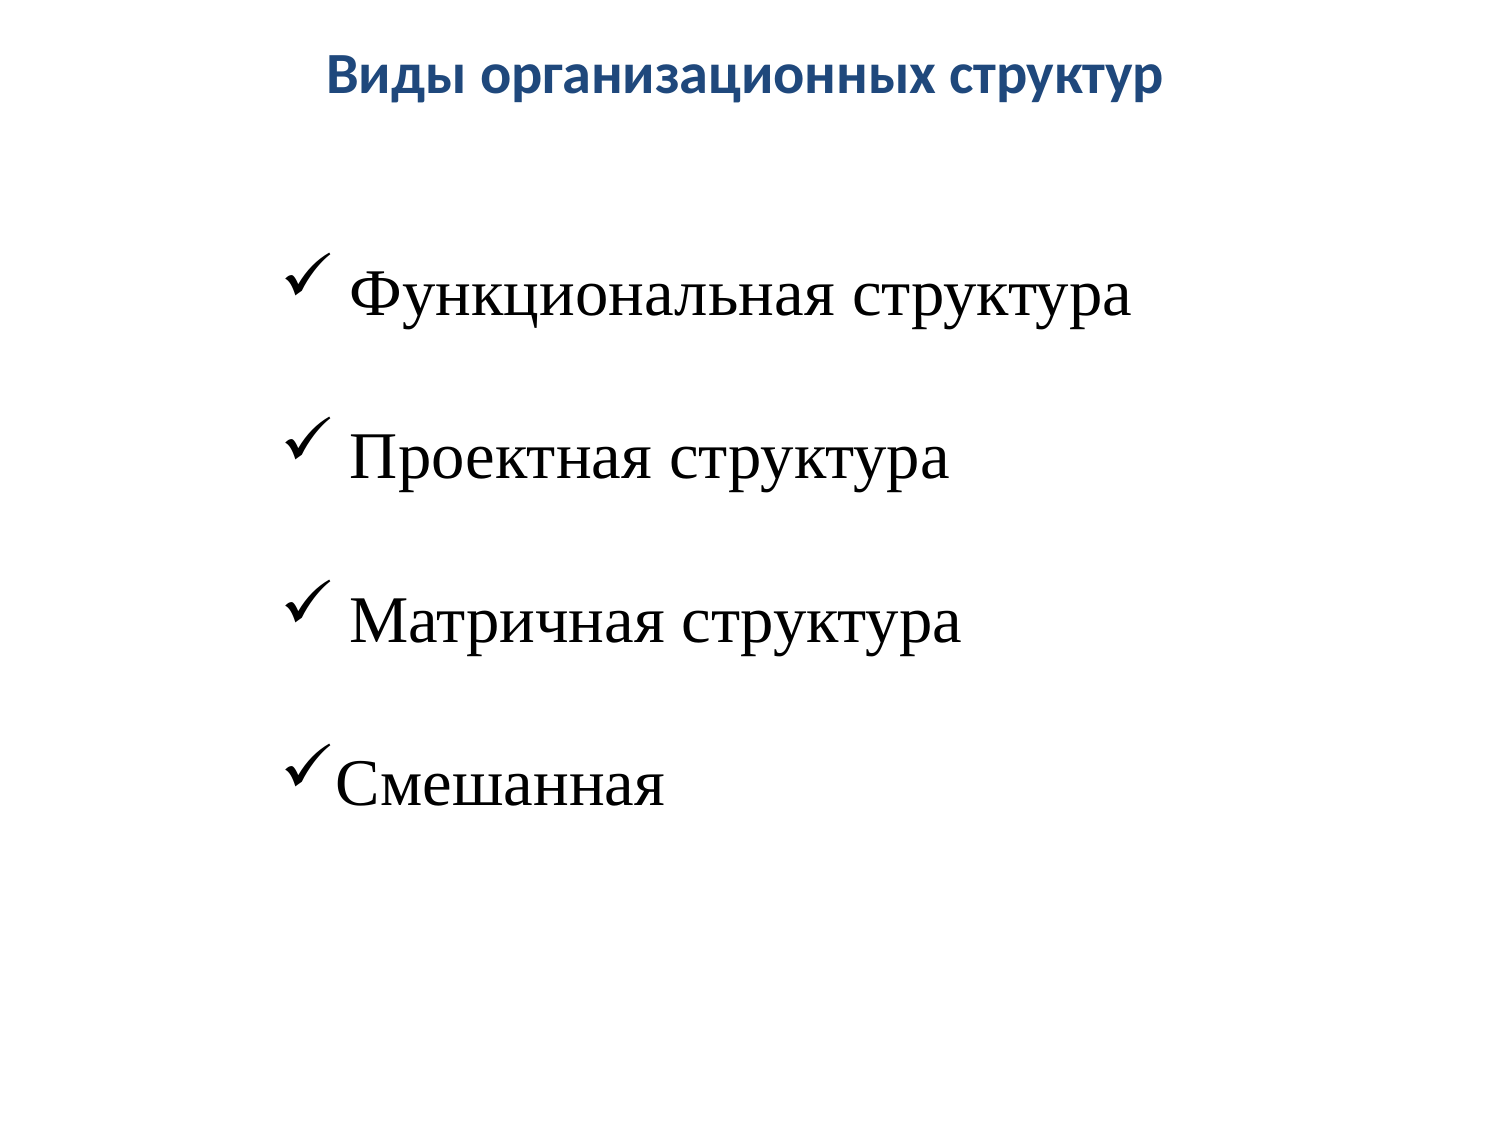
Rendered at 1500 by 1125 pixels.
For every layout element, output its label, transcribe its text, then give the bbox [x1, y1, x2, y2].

text_box Функциональная структура Проектная структура Матричная структура Смешанная [278, 246, 1135, 820]
title Виды организационных структур [324, 32, 1171, 223]
